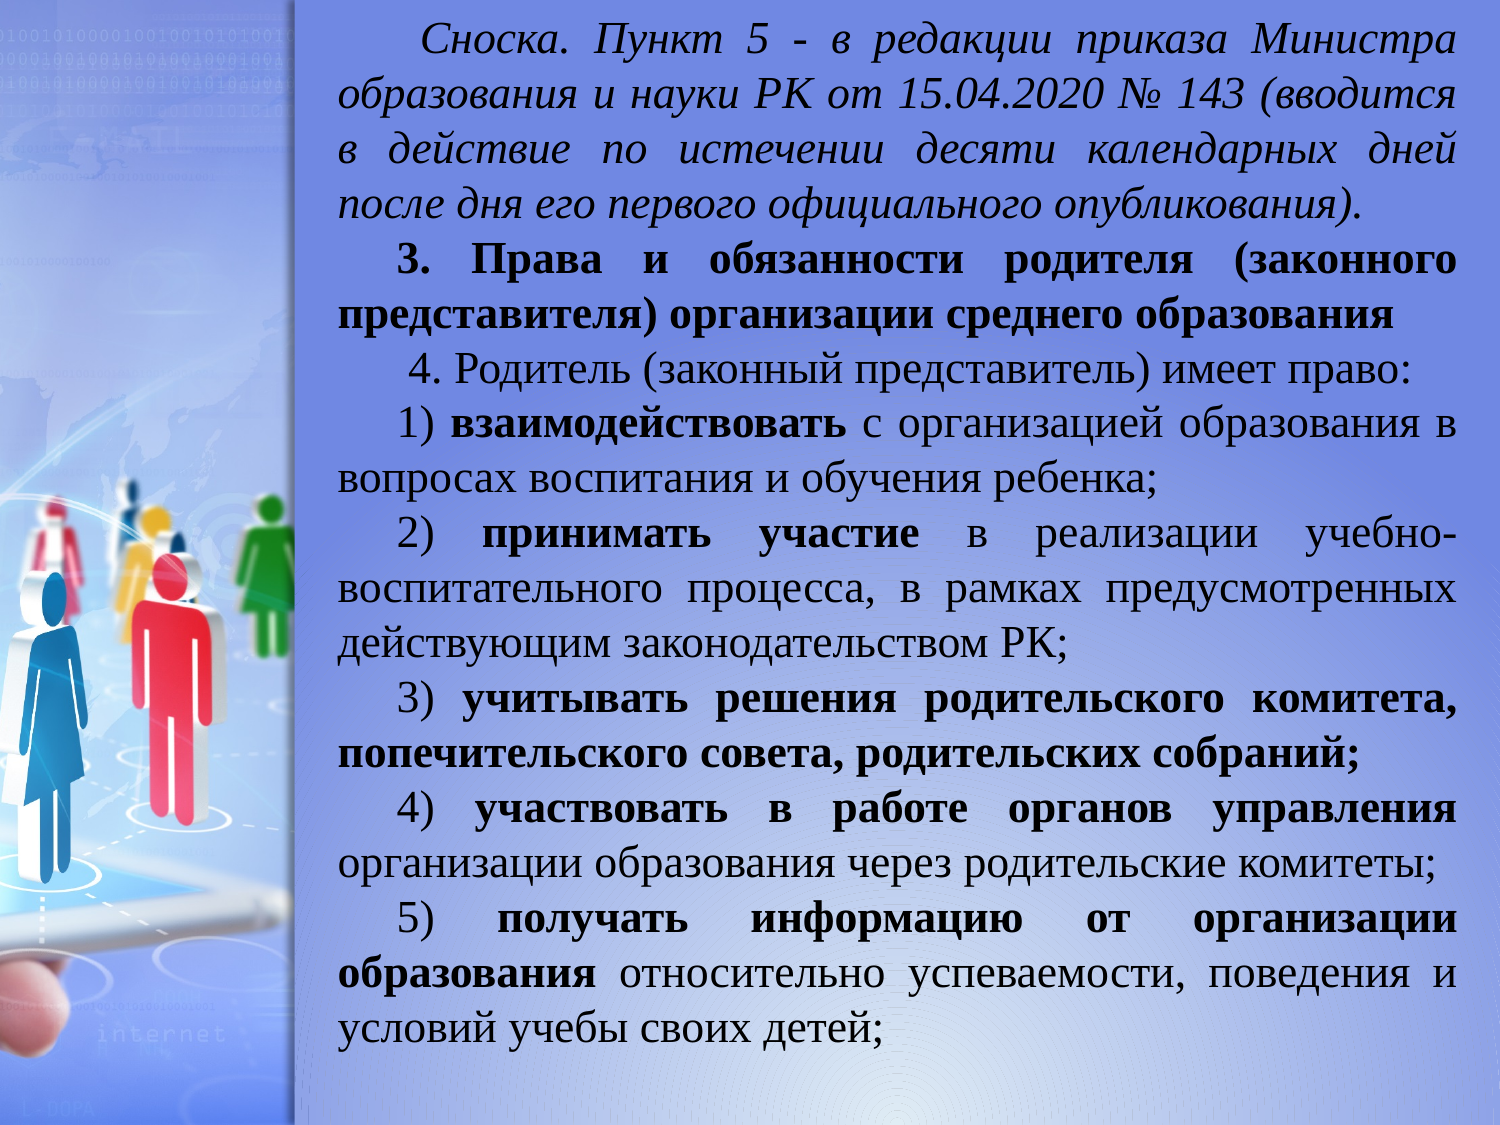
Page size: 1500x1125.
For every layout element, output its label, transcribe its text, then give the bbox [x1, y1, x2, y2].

text_box Сноска. Пункт 5 - в редакции приказа Министра образования и науки РК от 15.04.2020 № 143 (вводится в действие по истечении десяти календарных дней после дня его первого официального опубликования). 3. Права и обязанности родителя (законного представителя) организации среднего образования 4. Родитель (законный представитель) имеет право: 1) взаимодействовать с организацией образования в вопросах воспитания и обучения ребенка; 2) принимать участие в реализации учебно-воспитательного процесса, в рамках предусмотренных действующим законодательством РК; 3) учитывать решения родительского комитета, попечительского совета, родительских собраний; 4) участвовать в работе органов управления организации образования через родительские комитеты; 5) получать информацию от организации образования относительно успеваемости, поведения и условий учебы своих детей; [322, 0, 1473, 1125]
picture [0, 0, 294, 1125]
